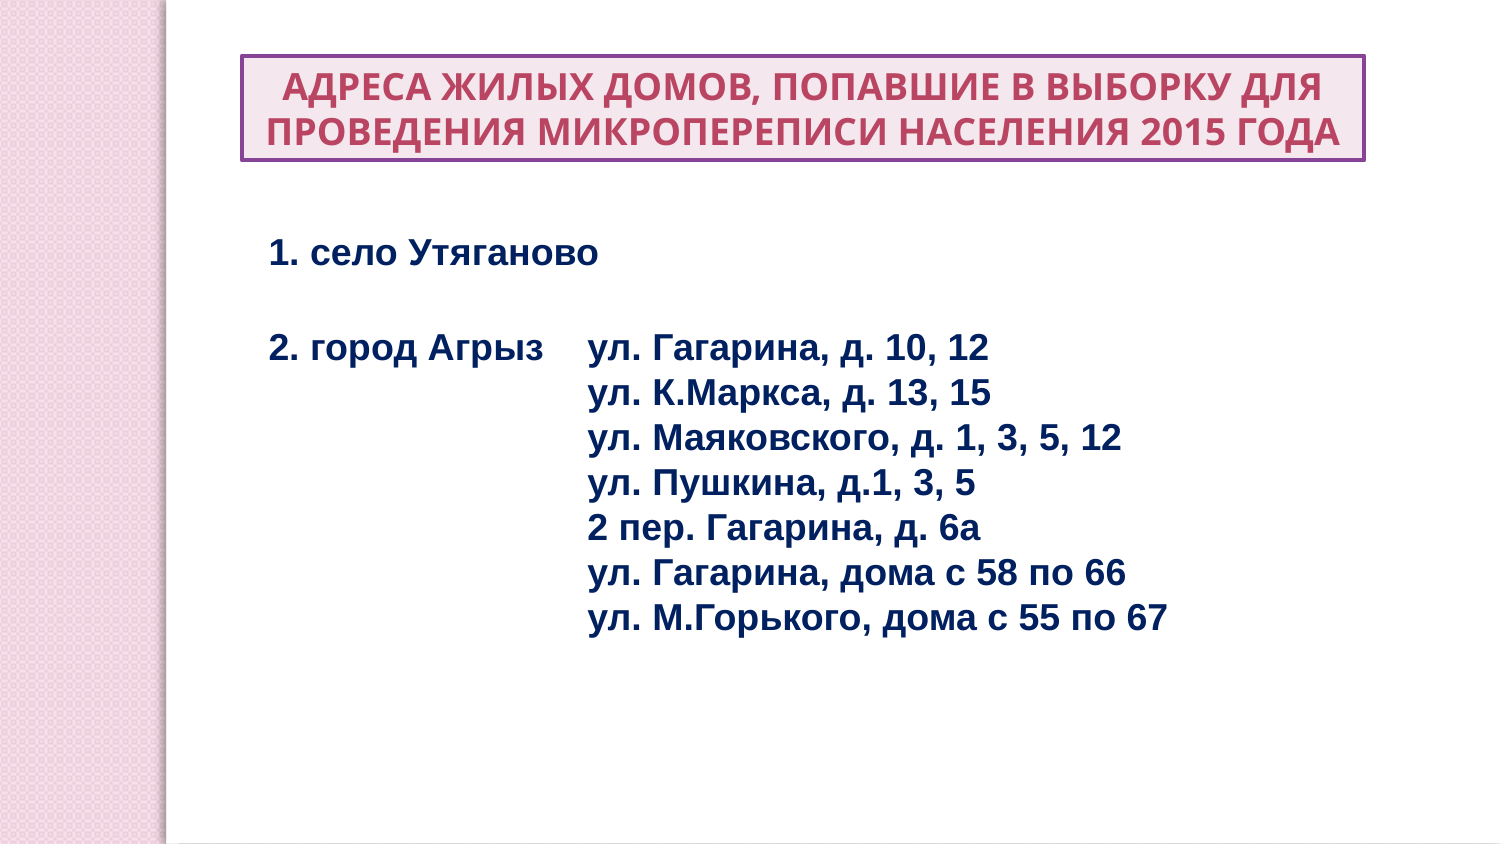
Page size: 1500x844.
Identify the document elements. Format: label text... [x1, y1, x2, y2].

text_box 1. село Утяганово [253, 220, 656, 281]
text_box Адреса жилых домов, попавшие в выборку для проведения микропереписи населения 2015 года [240, 54, 1366, 162]
text_box ул. Гагарина, д. 10, 12 ул. К.Маркса, д. 13, 15 ул. Маяковского, д. 1, 3, 5, 12 ул. Пушкина, д.1, 3, 5 2 пер. Гагарина, д. 6а ул. Гагарина, дома с 58 по 66 ул. М.Горького, дома с 55 по 67 [572, 315, 1400, 646]
text_box 2. город Агрыз [253, 315, 561, 376]
